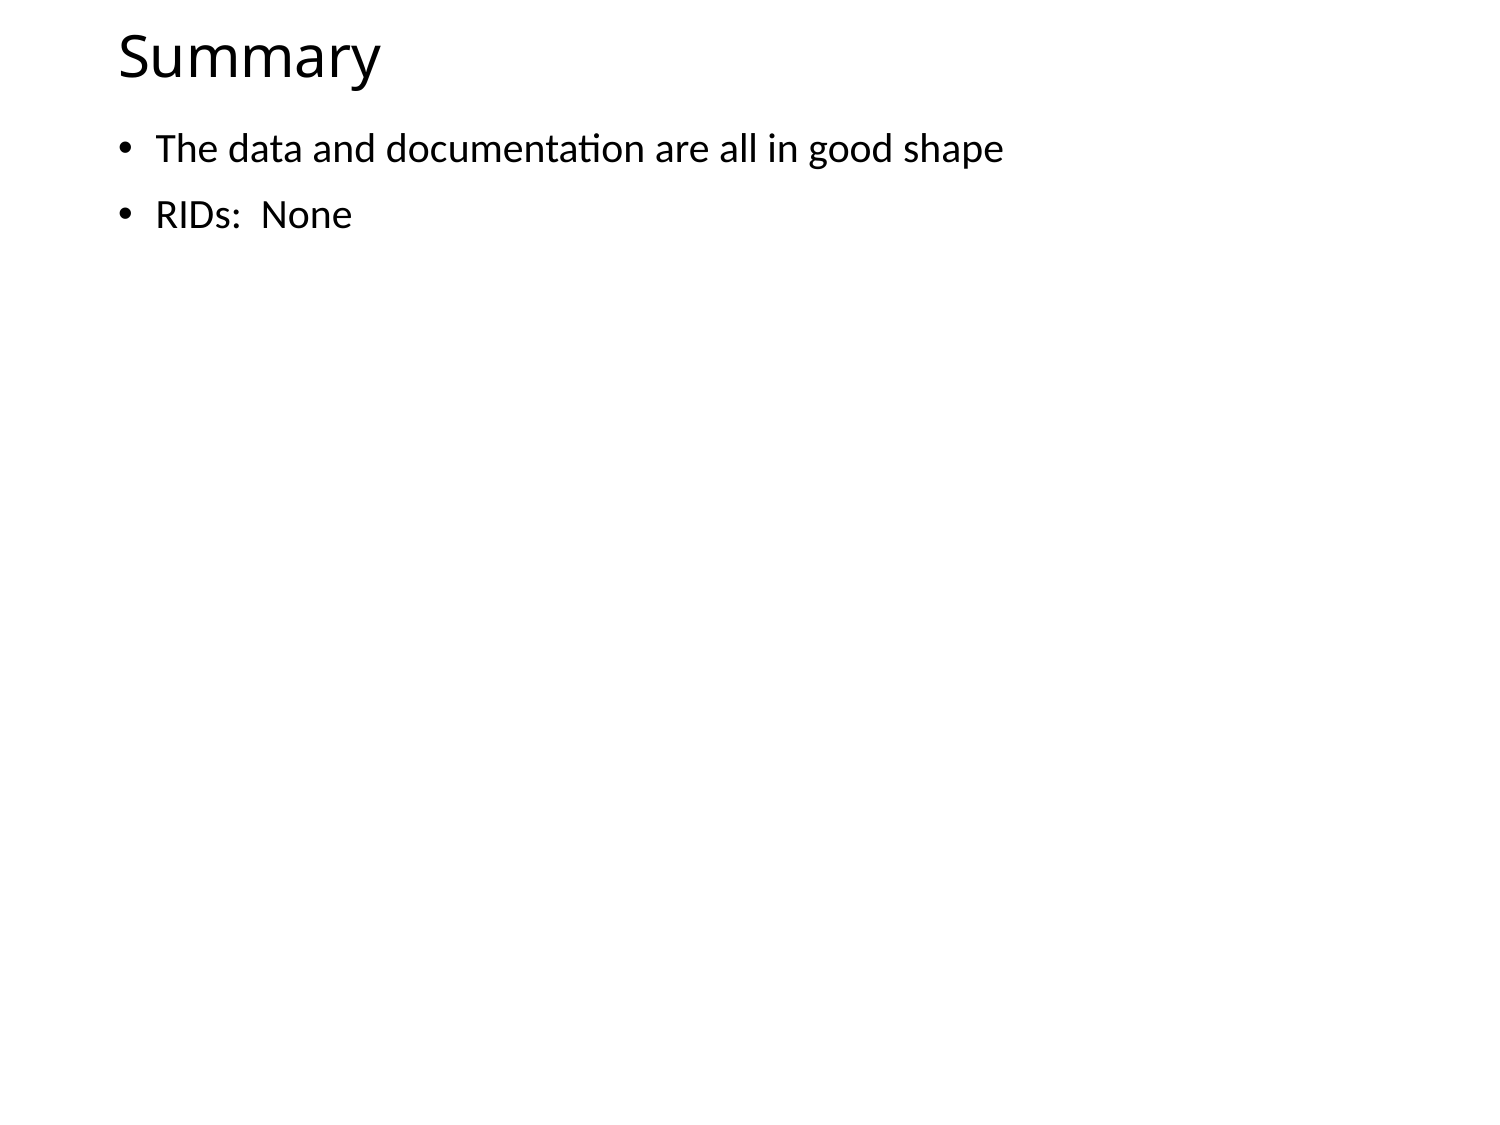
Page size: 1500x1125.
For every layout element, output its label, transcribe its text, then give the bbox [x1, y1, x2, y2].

list The data and documentation are all in good shape RIDs: None [103, 119, 1397, 1014]
title Summary [103, 19, 1397, 98]
